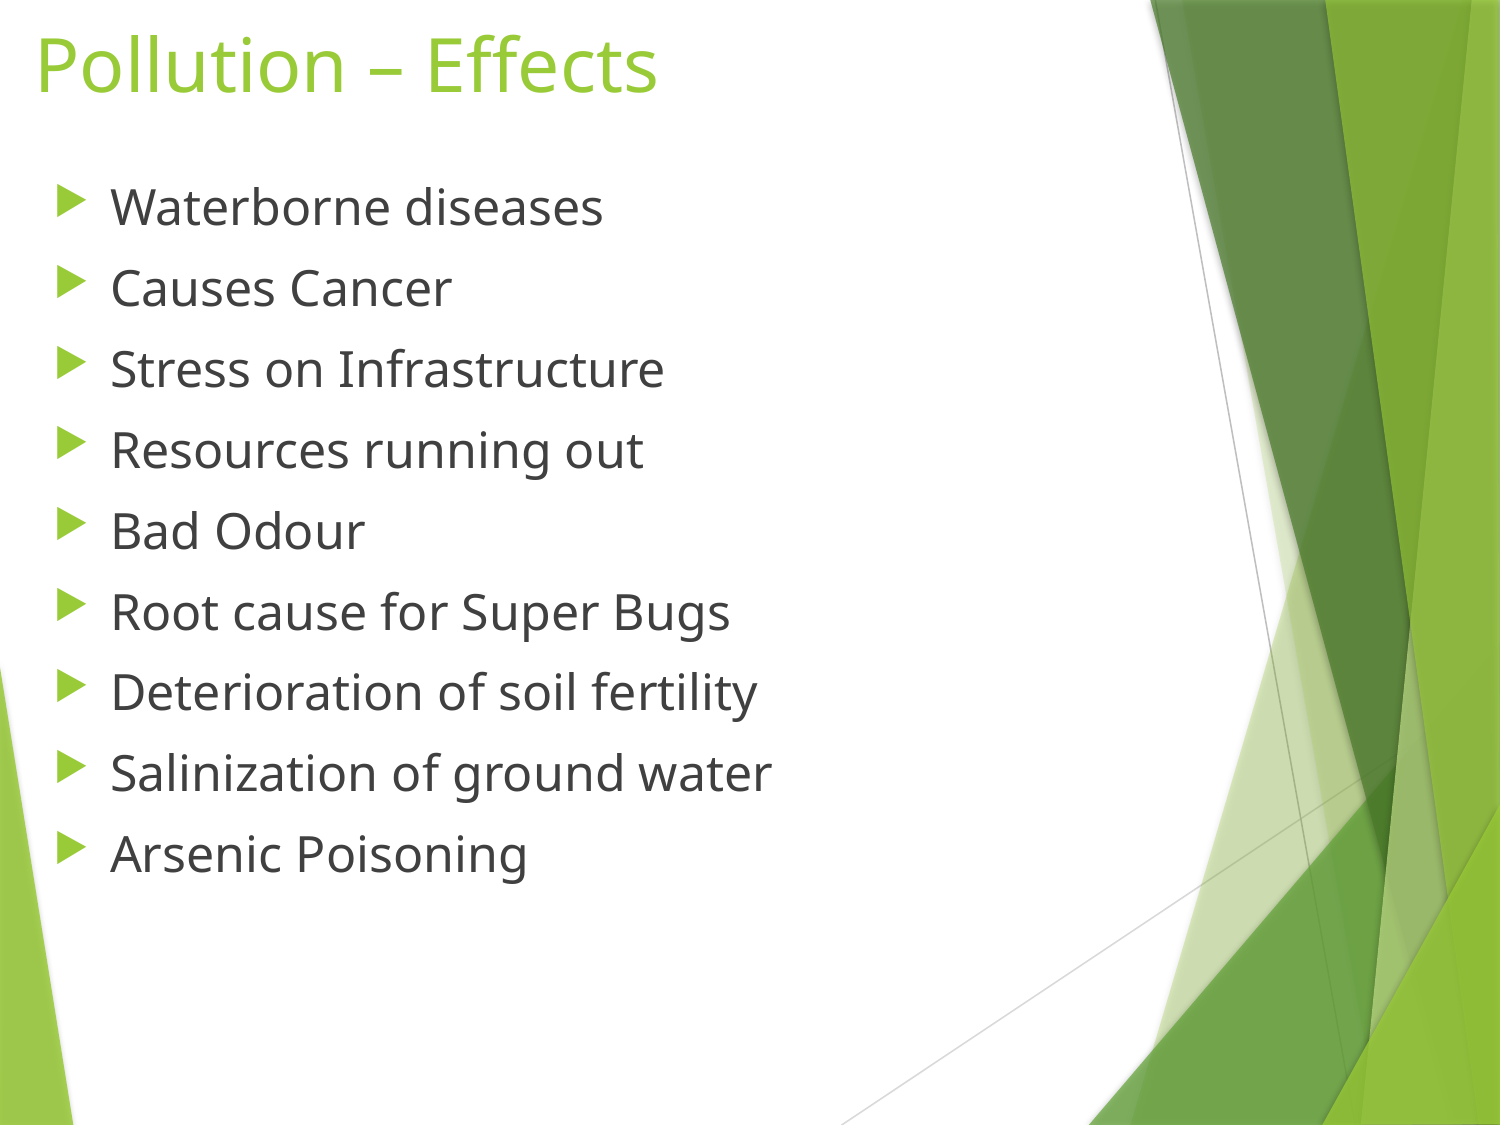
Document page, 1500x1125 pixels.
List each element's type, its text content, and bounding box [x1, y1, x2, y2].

text_box Pollution – Effects [19, 9, 1197, 227]
list Waterborne diseases Causes Cancer Stress on Infrastructure Resources running out Bad Odour Root cause for Super Bugs Deterioration of soil fertility Salinization of ground water Arsenic Poisoning [38, 168, 1222, 906]
